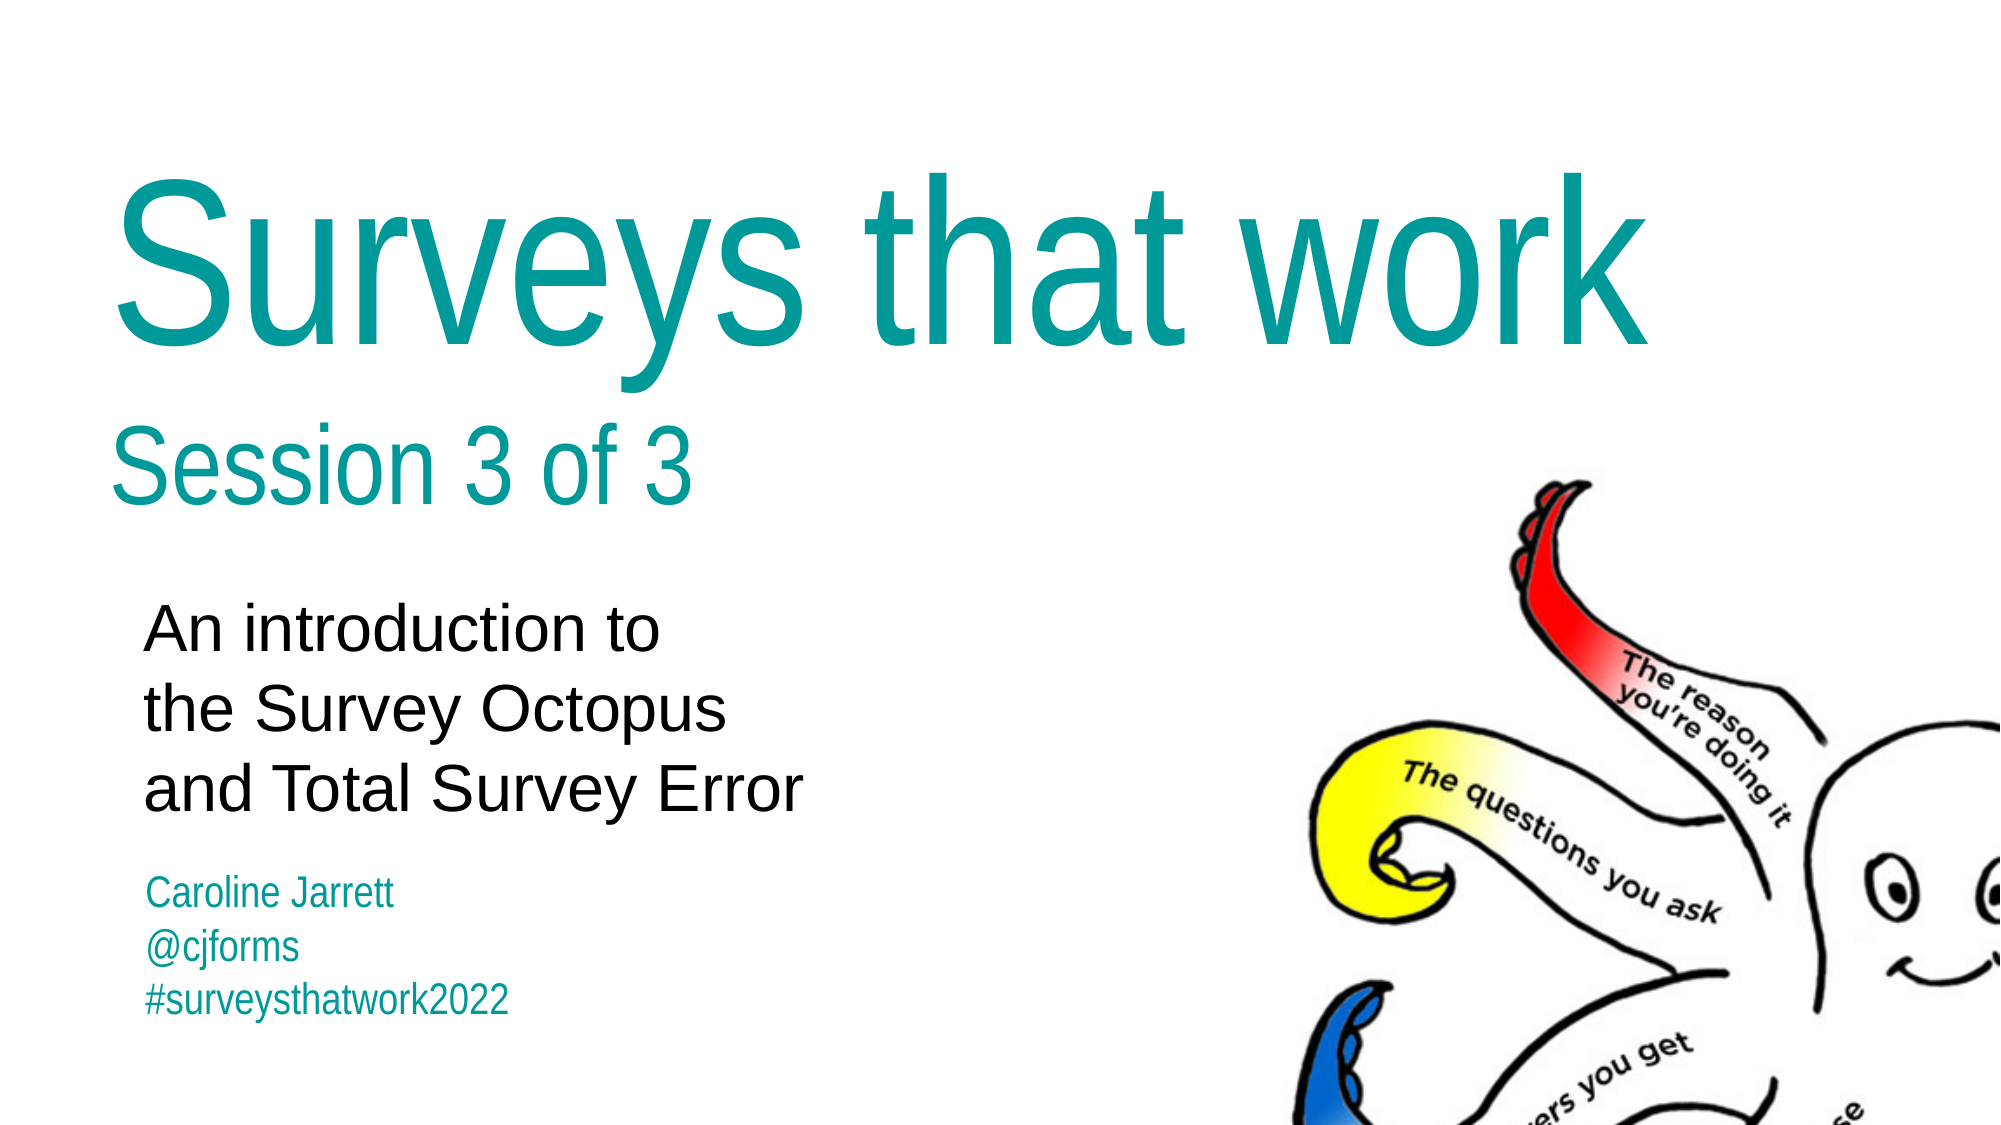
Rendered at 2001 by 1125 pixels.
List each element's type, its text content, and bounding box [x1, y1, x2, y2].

picture [1131, 386, 2000, 1125]
text_box Surveys that work Session 3 of 3 [89, 98, 1845, 537]
text_box Caroline Jarrett @cjforms #surveysthatwork2022 [125, 853, 1078, 1033]
text_box An introduction to the Survey Octopus and Total Survey Error [128, 577, 821, 833]
